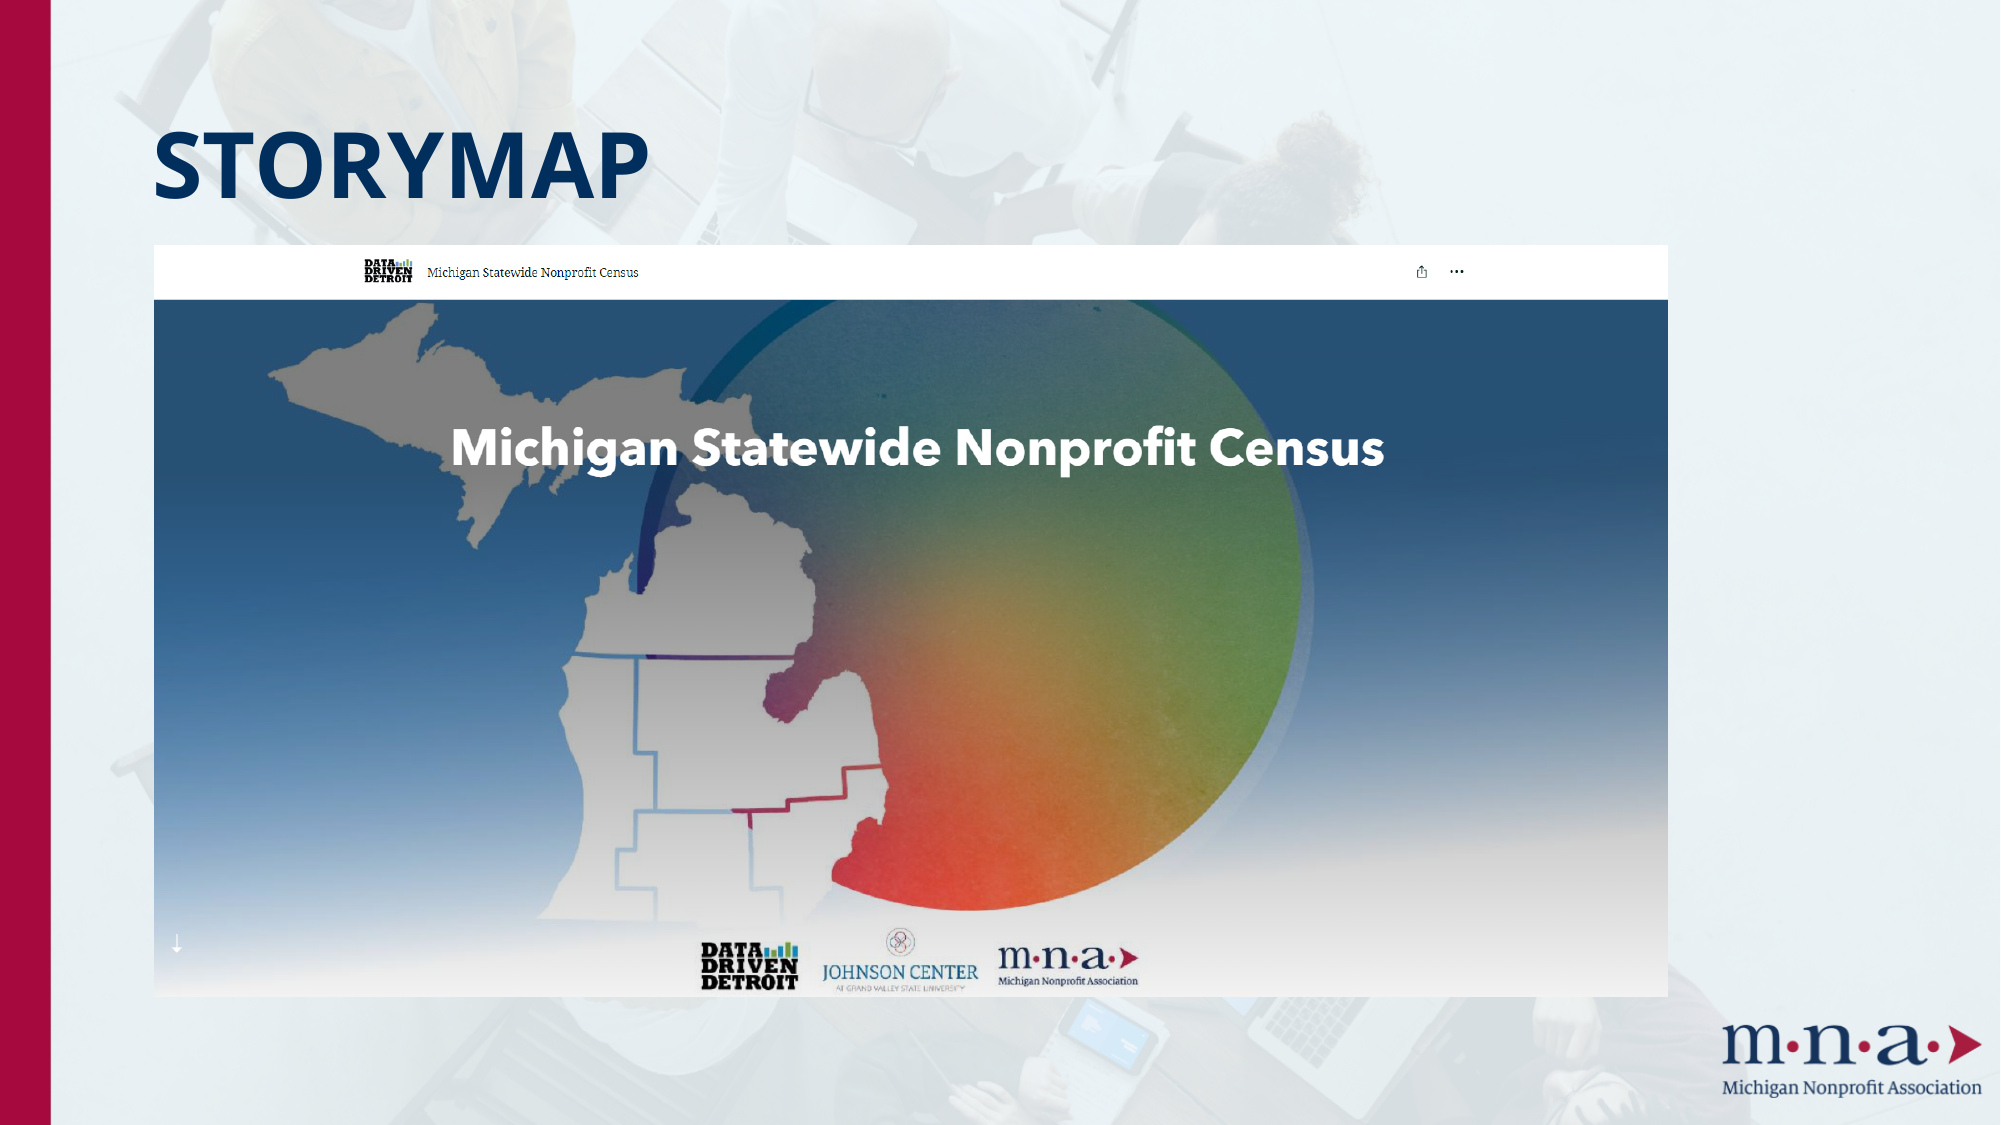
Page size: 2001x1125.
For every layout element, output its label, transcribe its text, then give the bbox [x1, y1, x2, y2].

title STORYMAP [137, 59, 1863, 278]
picture [0, 0, 2001, 1125]
